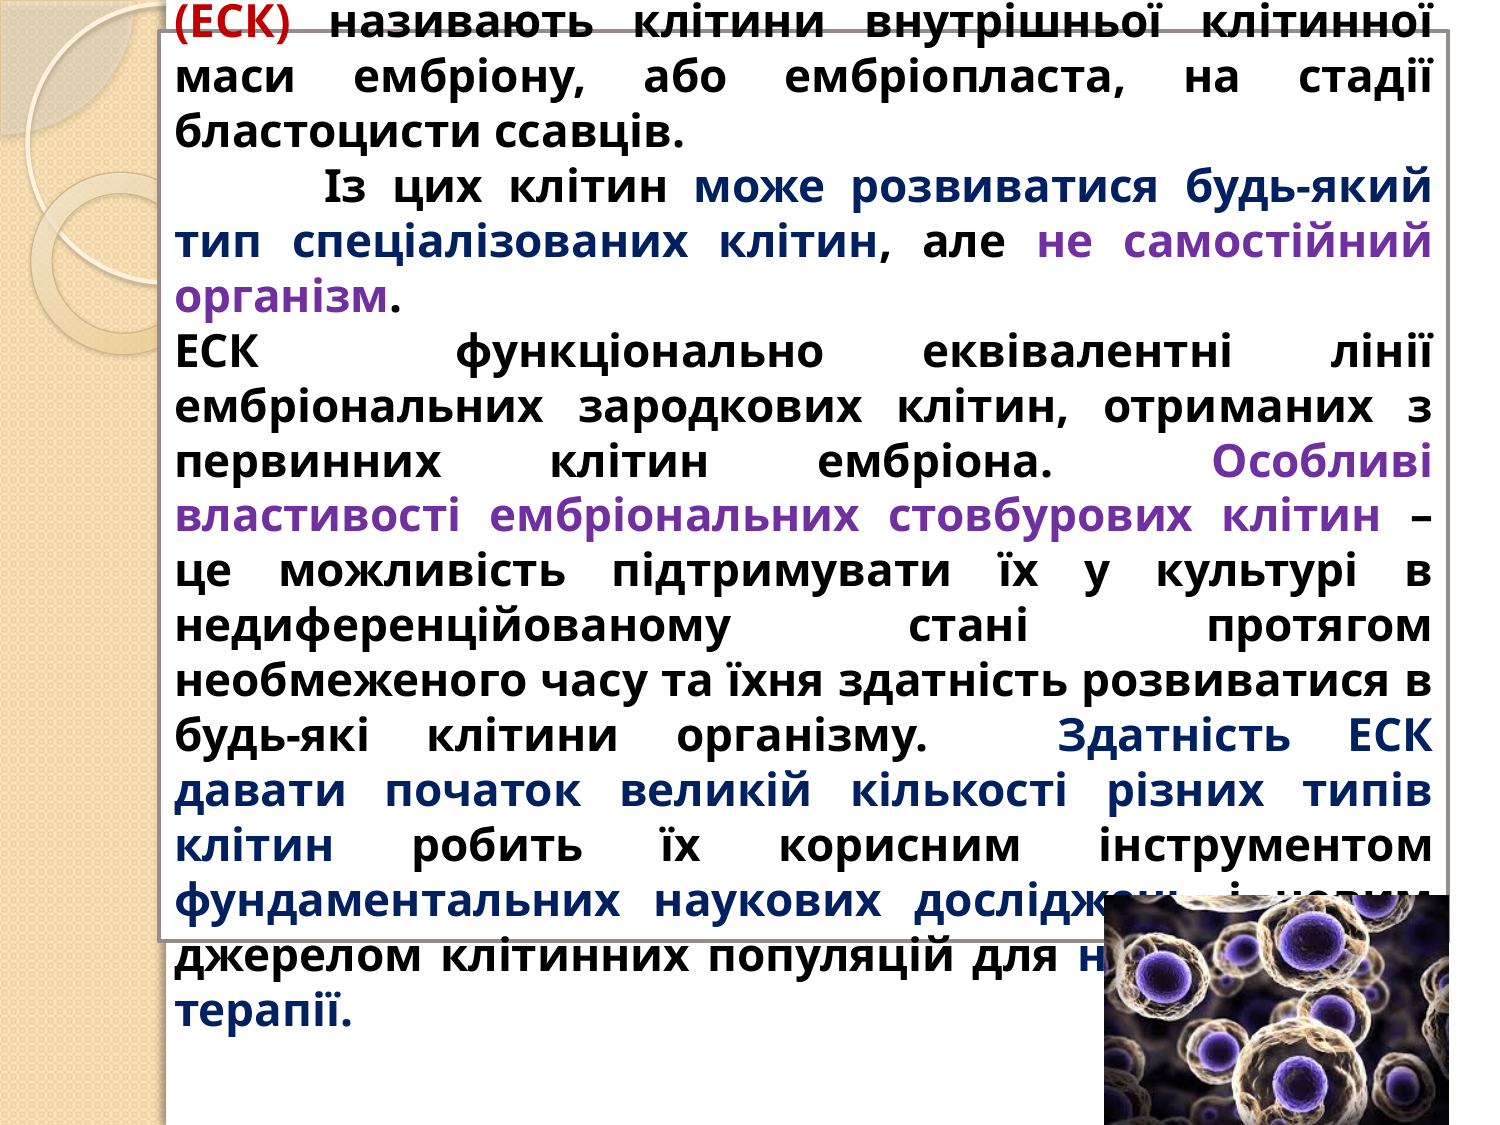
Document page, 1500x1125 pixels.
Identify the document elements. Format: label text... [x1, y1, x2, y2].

text_box Ембріональними стовбуровими клітинами (ЕСК) називають клітини внутрішньої клітинної маси ембріону, або ембріопласта, на стадії бластоцисти ссавців. Із цих клітин може розвиватися будь-який тип спеціалізованих клітин, але не самостійний організм. ЕСК функціонально еквівалентні лінії ембріональних зародкових клітин, отриманих з первинних клітин ембріона. Особливі властивості ембріональних стовбурових клітин – це можливість підтримувати їх у культурі в недиференційованому стані протягом необмеженого часу та їхня здатність розвиватися в будь-які клітини організму. Здатність ЕСК давати початок великій кількості різних типів клітин робить їх корисним інструментом фундаментальних наукових досліджень і новим джерелом клітинних популяцій для нових методів терапії. [157, 29, 1450, 943]
picture [1104, 895, 1449, 1125]
